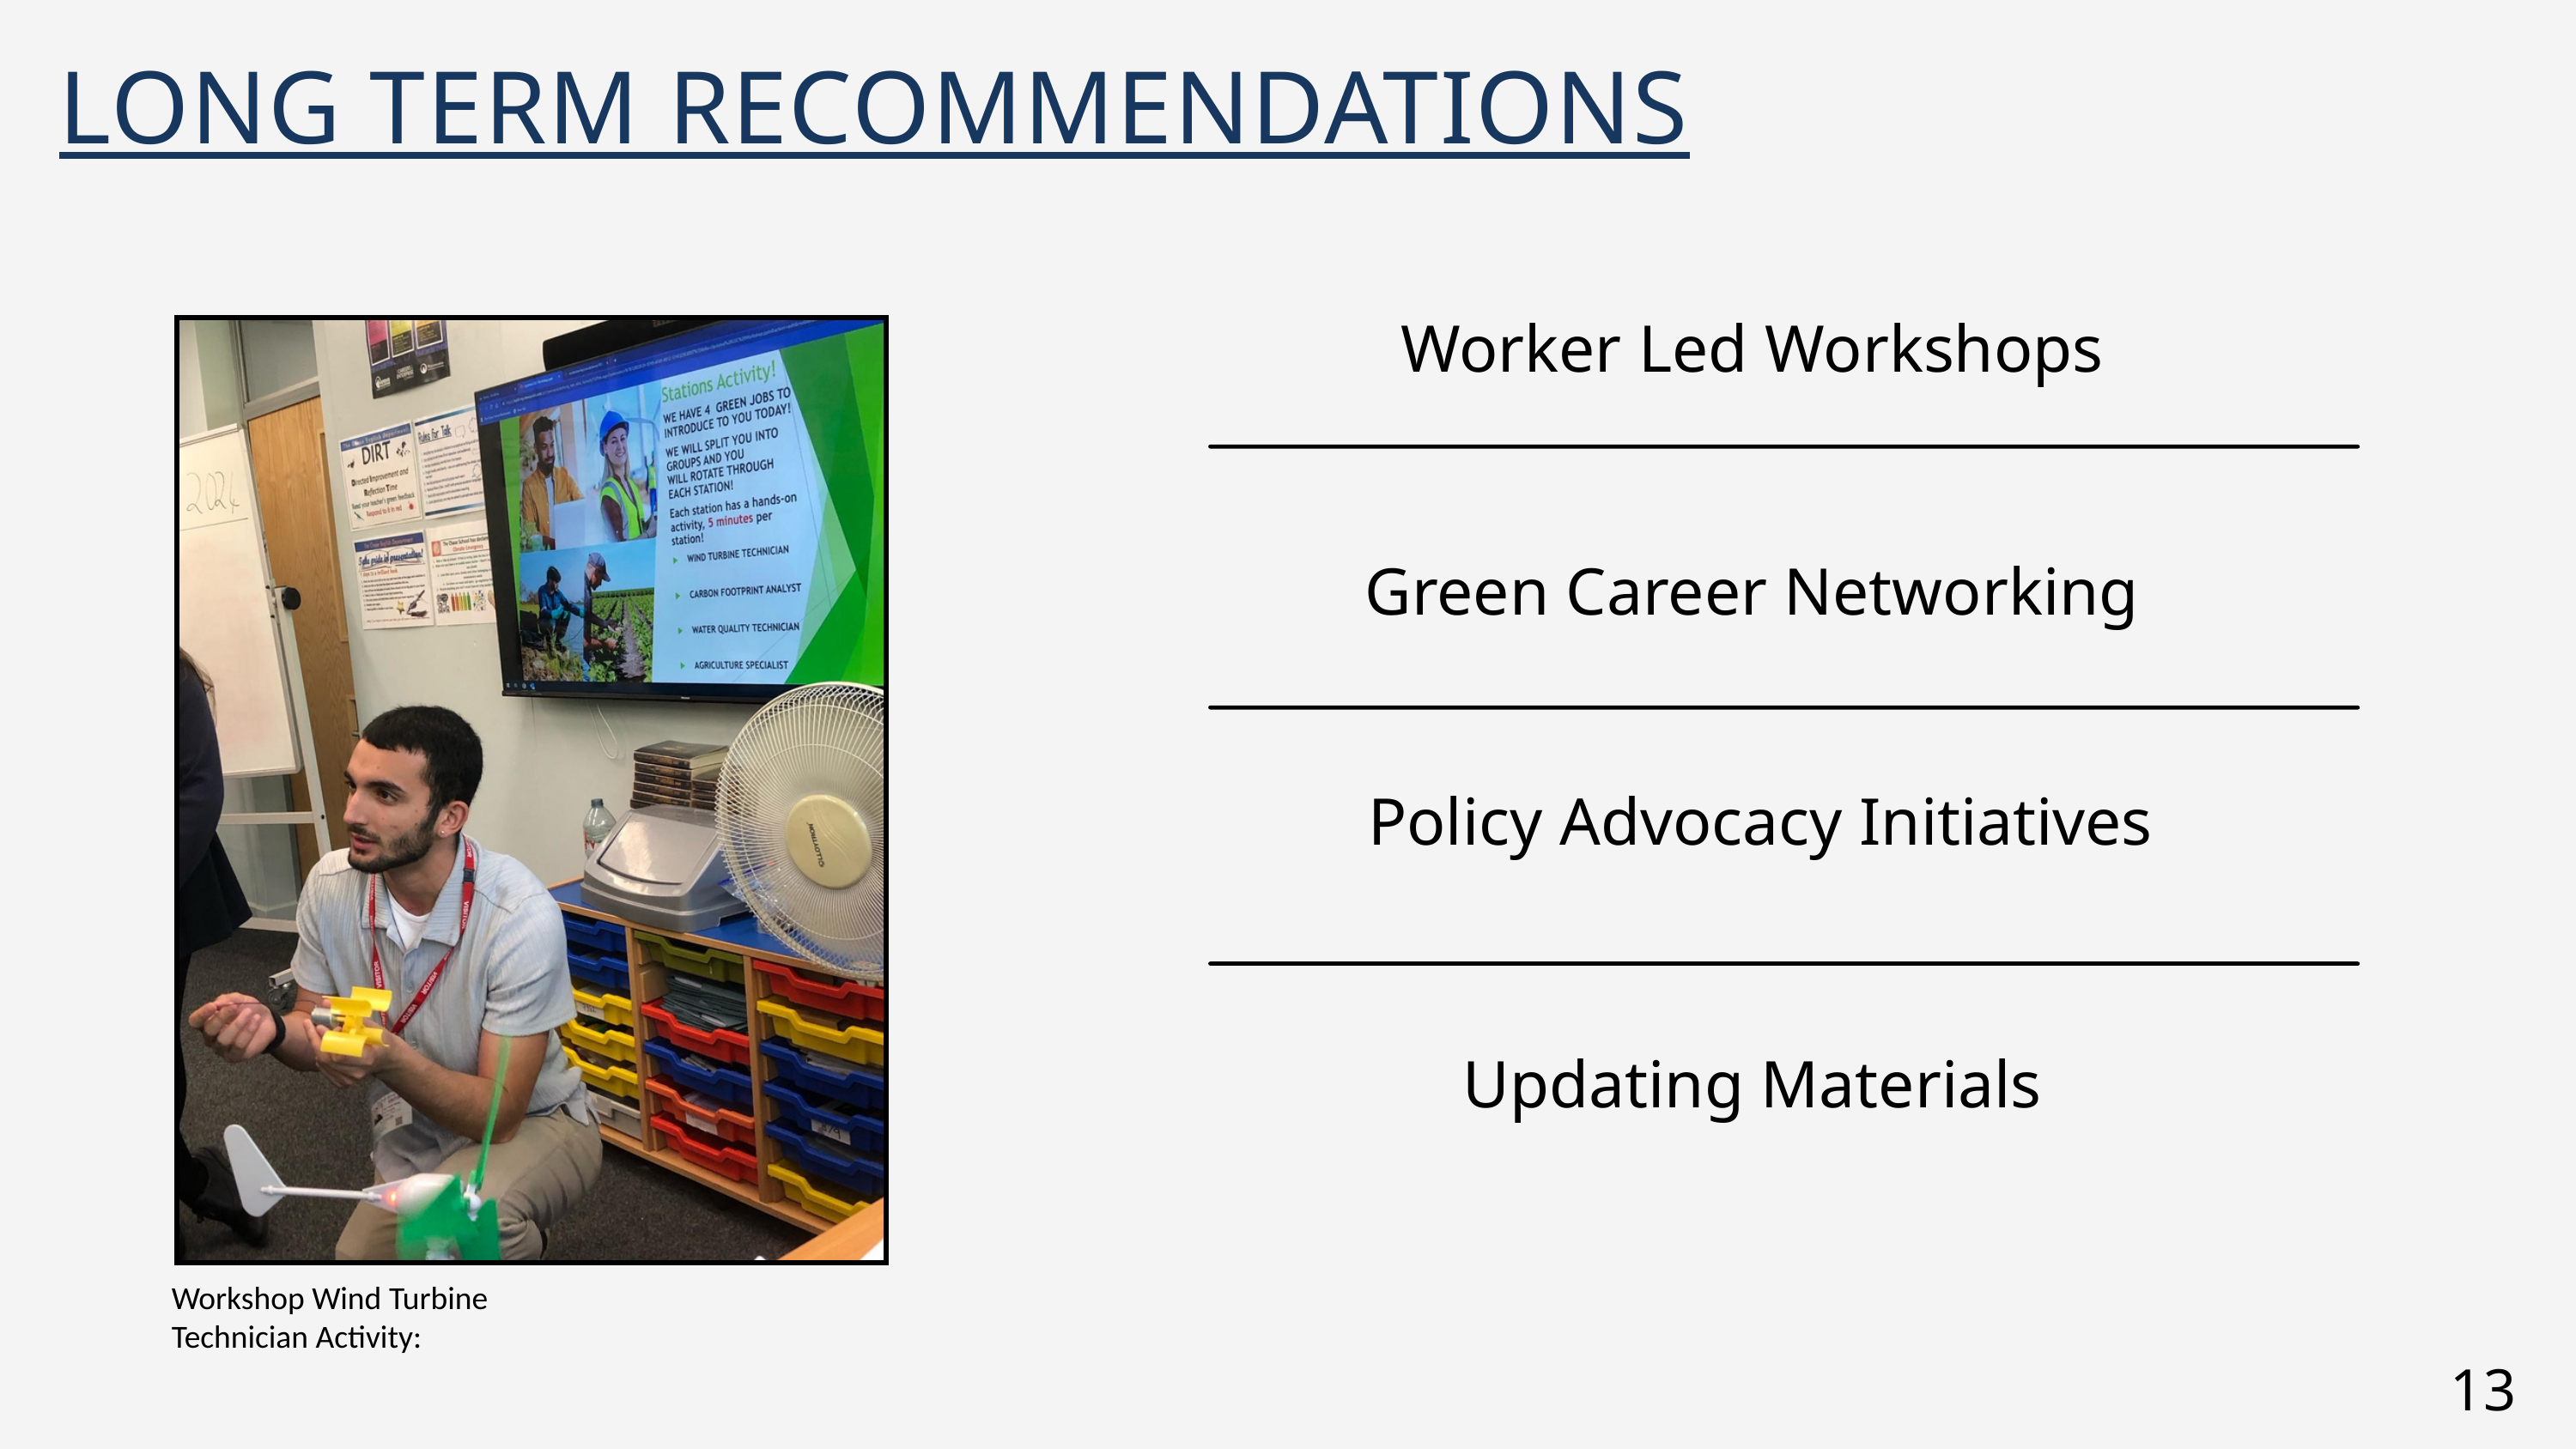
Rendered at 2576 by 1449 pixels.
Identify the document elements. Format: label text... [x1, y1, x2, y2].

text_box Workshop Wind Turbine Technician Activity: [159, 1270, 580, 1361]
text_box Updating Materials [1411, 1050, 2093, 1121]
text_box [176, 317, 886, 1264]
text_box Policy Advocacy Initiatives [1349, 788, 2155, 858]
text_box Worker Led Workshops [1310, 315, 2195, 385]
text_box LONG TERM RECOMMENDATIONS [58, 39, 1834, 165]
text_box 13 [2415, 1342, 2552, 1422]
text_box Green Career Networking [1251, 557, 2253, 628]
